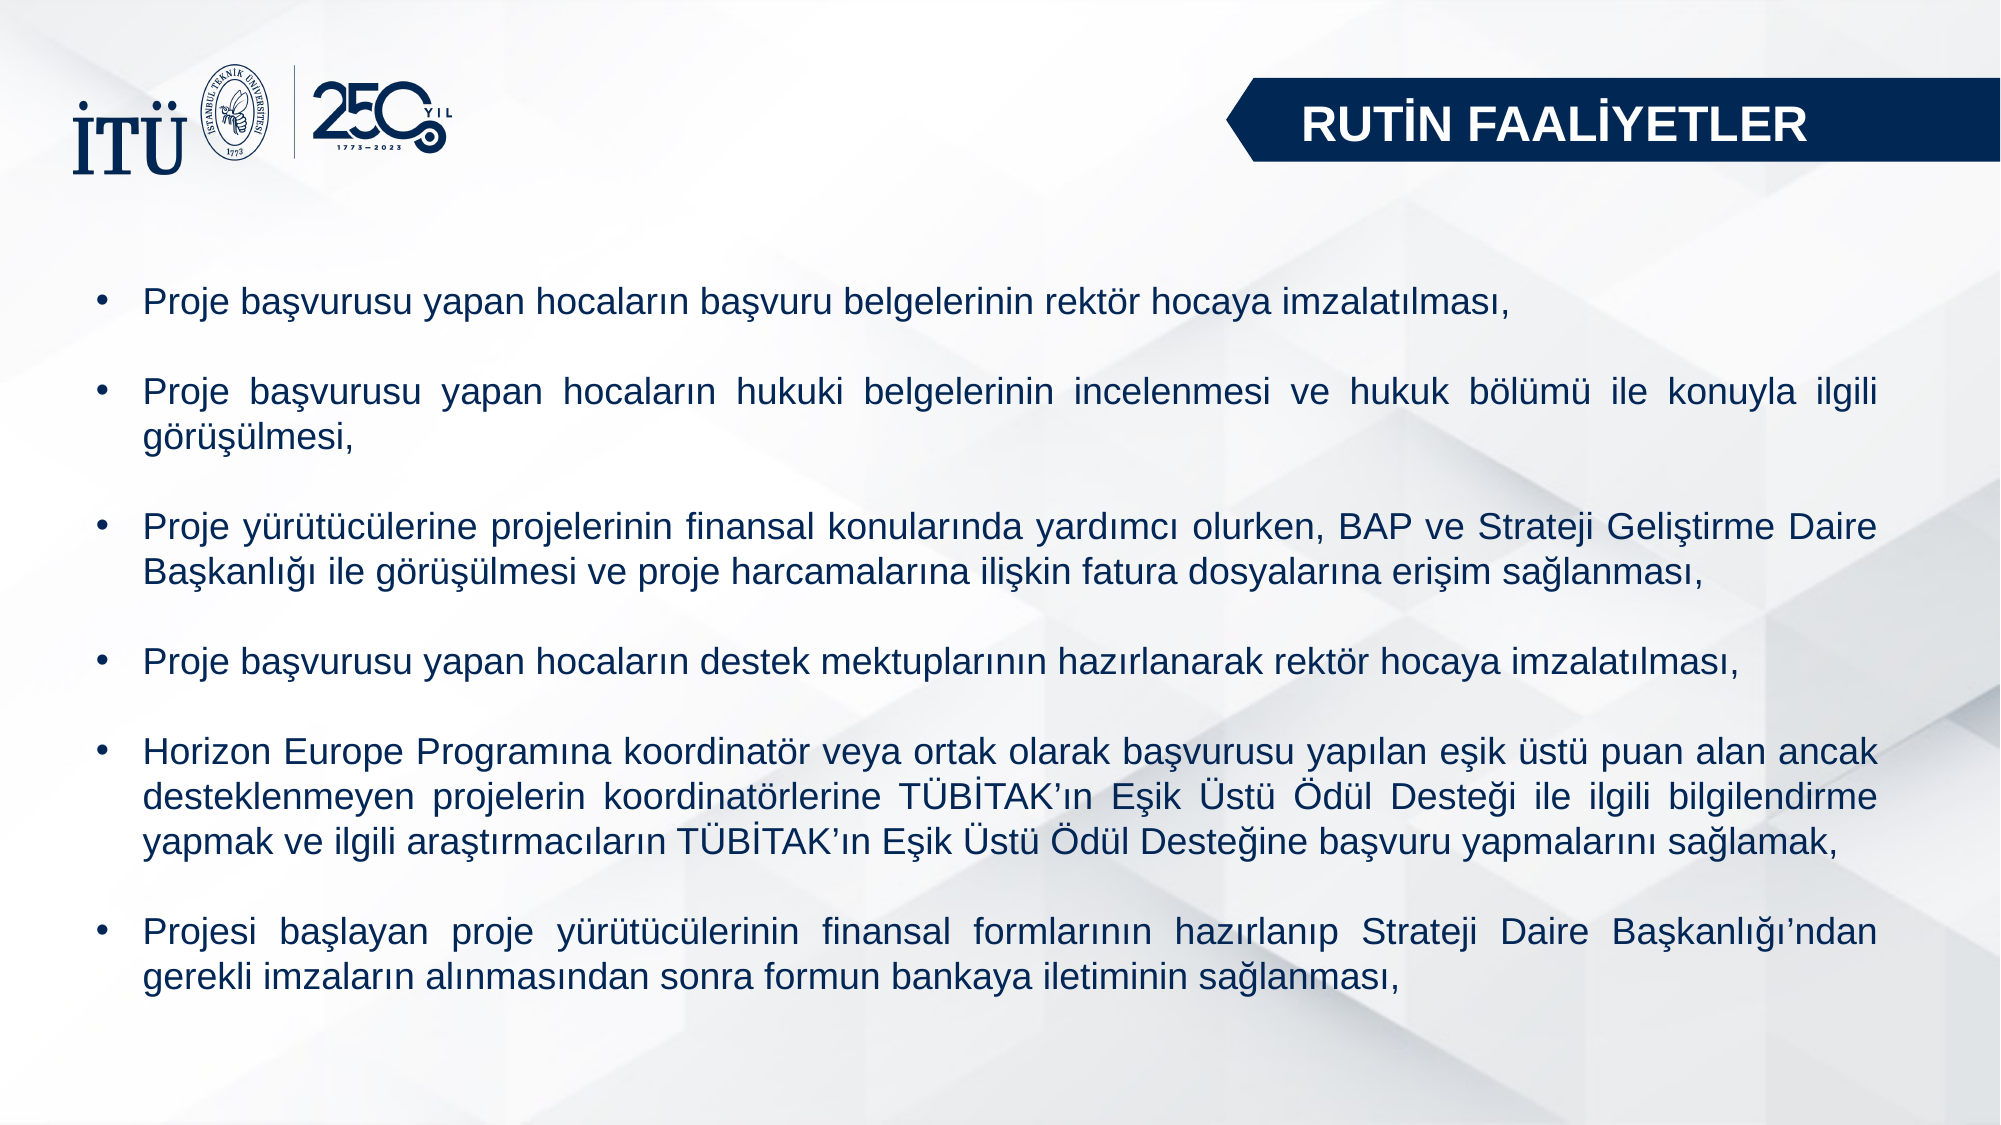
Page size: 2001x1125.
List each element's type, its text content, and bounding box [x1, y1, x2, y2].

picture [0, 0, 2000, 1125]
text_box RUTİN FAALİYETLER [1253, 75, 2000, 161]
text_box Proje başvurusu yapan hocaların başvuru belgelerinin rektör hocaya imzalatılması, Proje başvurusu yapan hocaların hukuki belgelerinin incelenmesi ve hukuk bölümü ile konuyla ilgili görüşülmesi, Proje yürütücülerine projelerinin finansal konularında yardımcı olurken, BAP ve Strateji Geliştirme Daire Başkanlığı ile görüşülmesi ve proje harcamalarına ilişkin fatura dosyalarına erişim sağlanması, Proje başvurusu yapan hocaların destek mektuplarının hazırlanarak rektör hocaya imzalatılması, Horizon Europe Programına koordinatör veya ortak olarak başvurusu yapılan eşik üstü puan alan ancak desteklenmeyen projelerin koordinatörlerine TÜBİTAK’ın Eşik Üstü Ödül Desteği ile ilgili bilgilendirme yapmak ve ilgili araştırmacıların TÜBİTAK’ın Eşik Üstü Ödül Desteğine başvuru yapmalarını sağlamak, Projesi başlayan proje yürütücülerinin finansal formlarının hazırlanıp Strateji Daire Başkanlığı’ndan gerekli imzaların alınmasından sonra formun bankaya iletiminin sağlanması, [81, 269, 1893, 1005]
